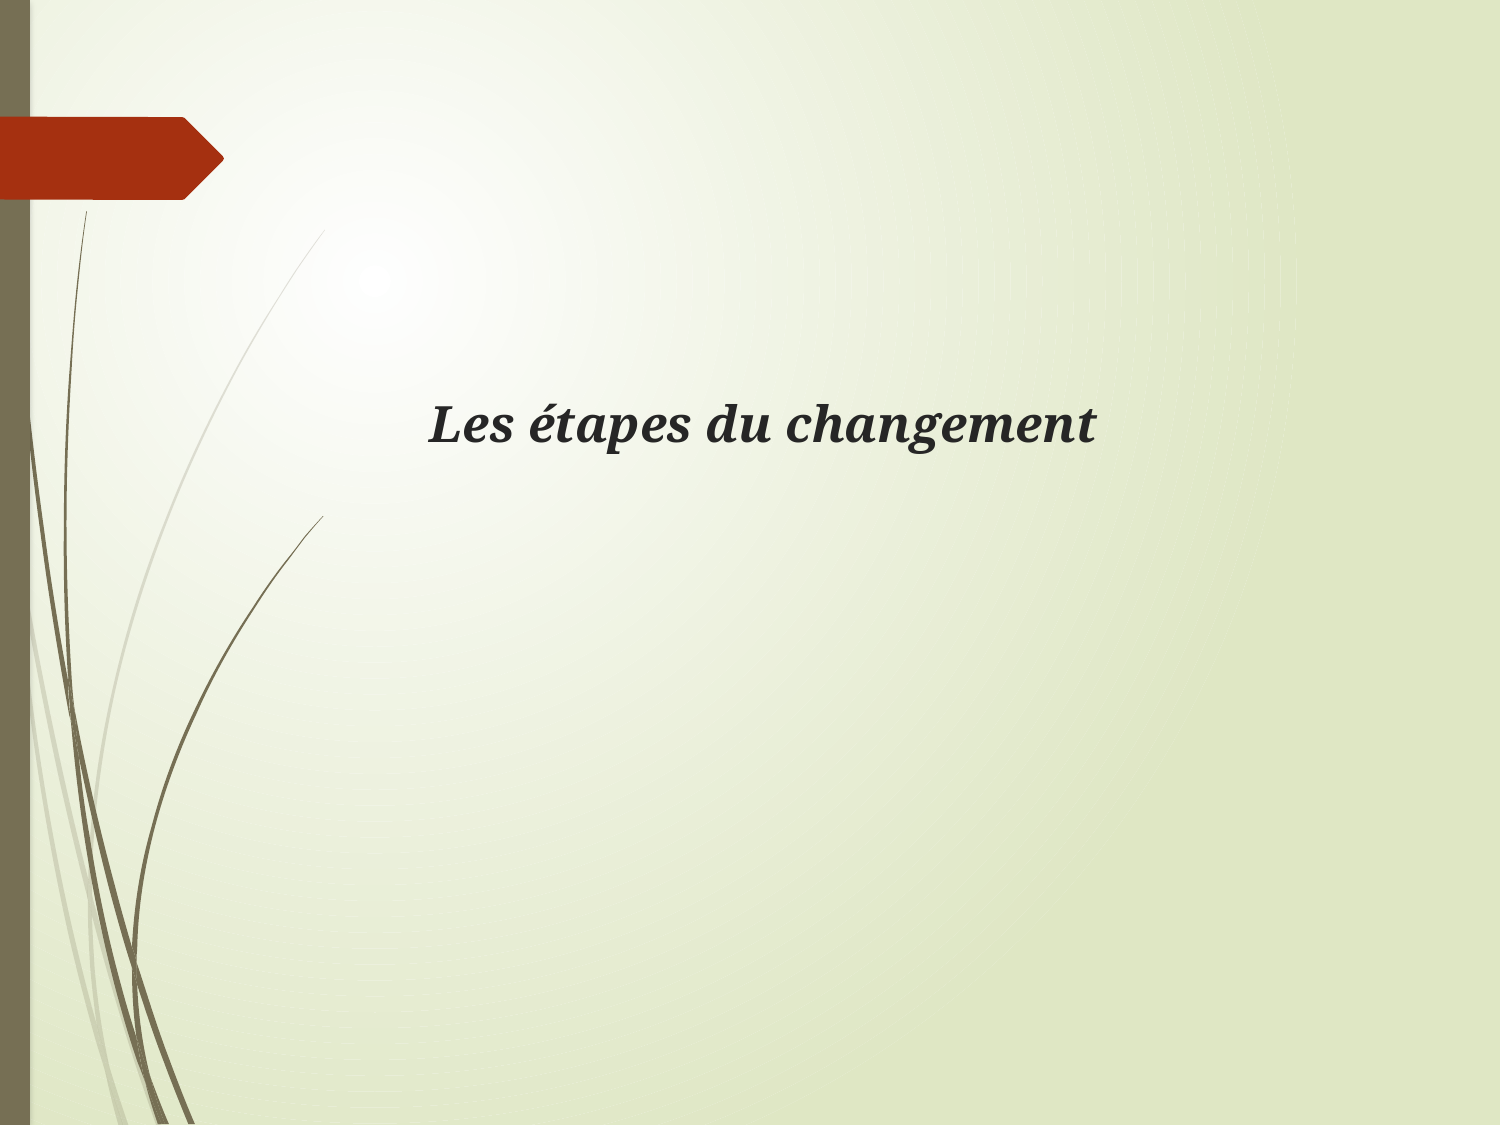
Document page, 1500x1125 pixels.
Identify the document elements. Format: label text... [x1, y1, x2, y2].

title Les étapes du changement [88, 385, 1439, 573]
